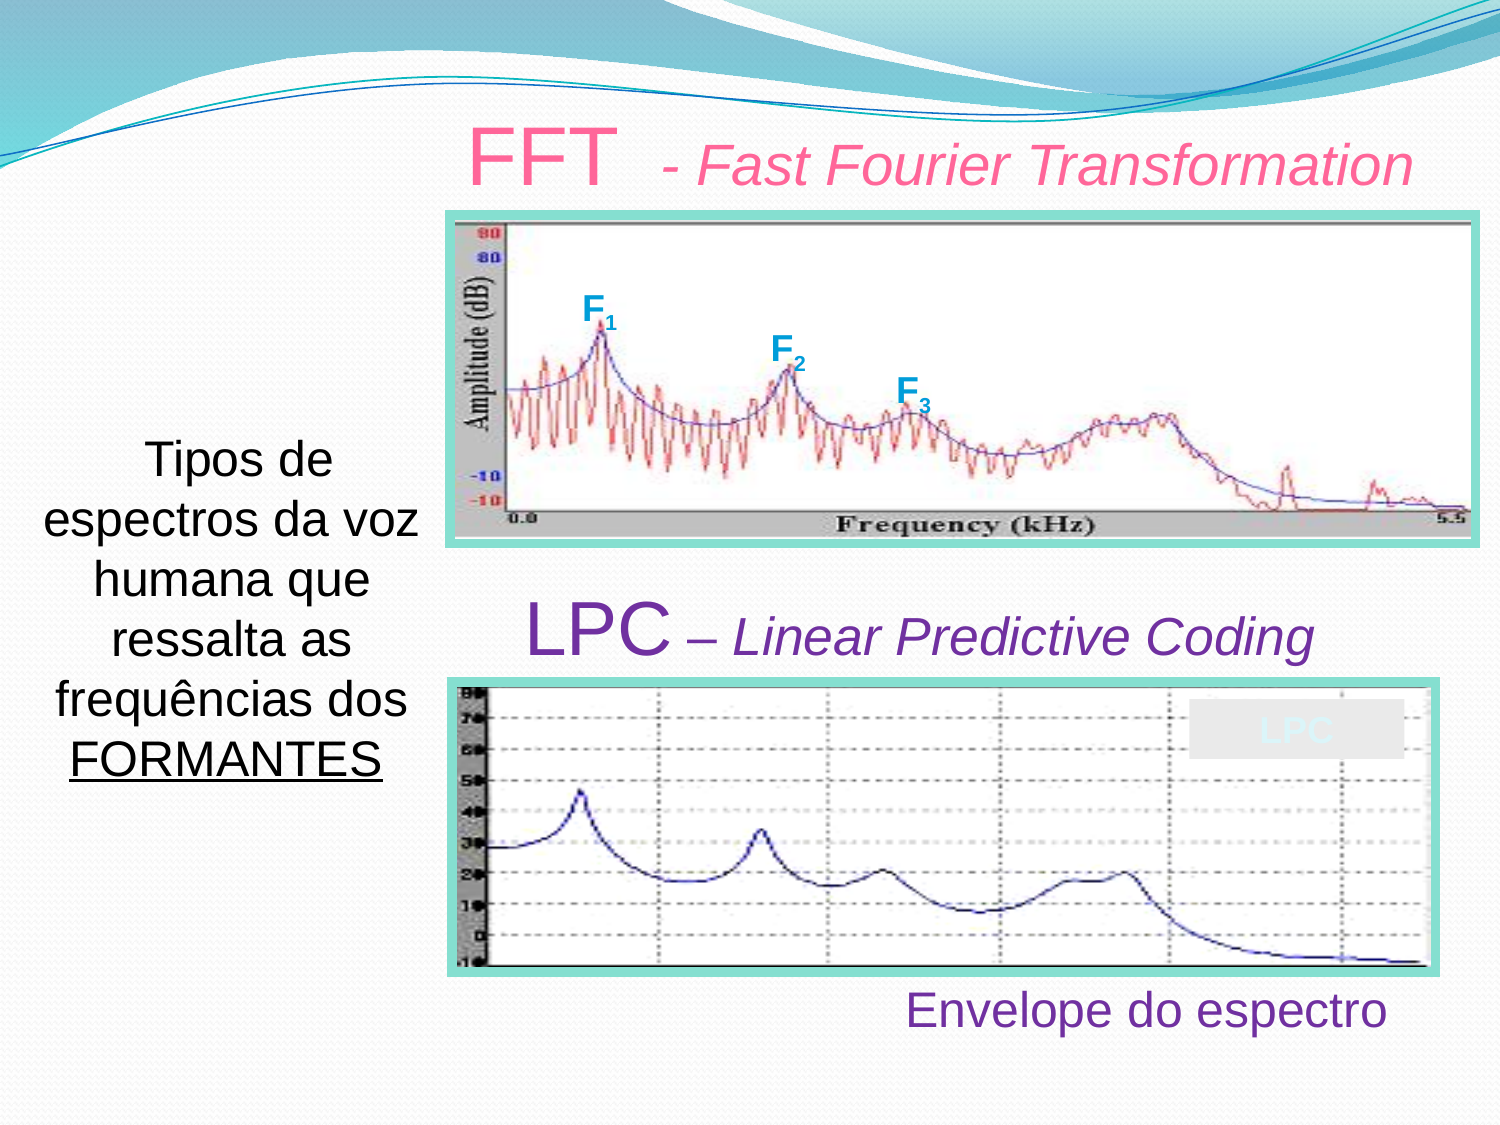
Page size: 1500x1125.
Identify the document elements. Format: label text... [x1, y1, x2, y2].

text_box Tipos de espectros da voz humana que ressalta as frequências dos FORMANTES [7, 418, 457, 794]
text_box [454, 219, 1471, 539]
text_box Espectrograma [449, 687, 456, 794]
list LPC – Linear Predictive Coding [457, 562, 1419, 677]
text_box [456, 686, 1431, 968]
text_box Amplitude [794, 970, 1436, 979]
text_box Espectrograma [447, 418, 457, 551]
text_box Envelope do espectro [794, 970, 1500, 1045]
text_box FFT - Fast Fourier Transformation [451, 94, 1447, 209]
